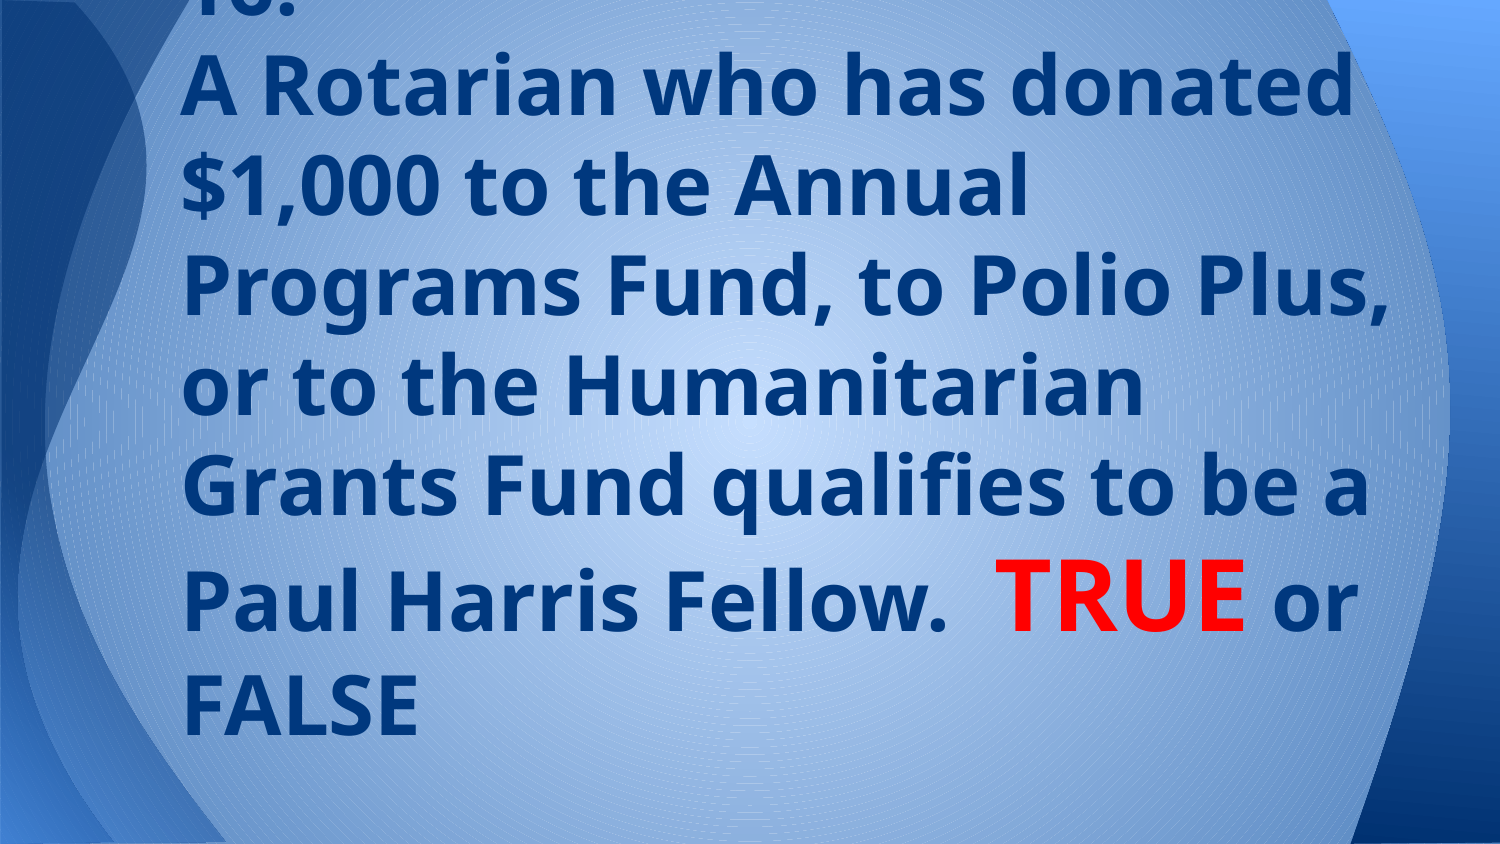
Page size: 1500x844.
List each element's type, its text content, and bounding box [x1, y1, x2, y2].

title 16. A Rotarian who has donated $1,000 to the Annual Programs Fund, to Polio Plus, or to the Humanitarian Grants Fund qualifies to be a Paul Harris Fellow. TRUE or FALSE [165, 555, 1415, 767]
